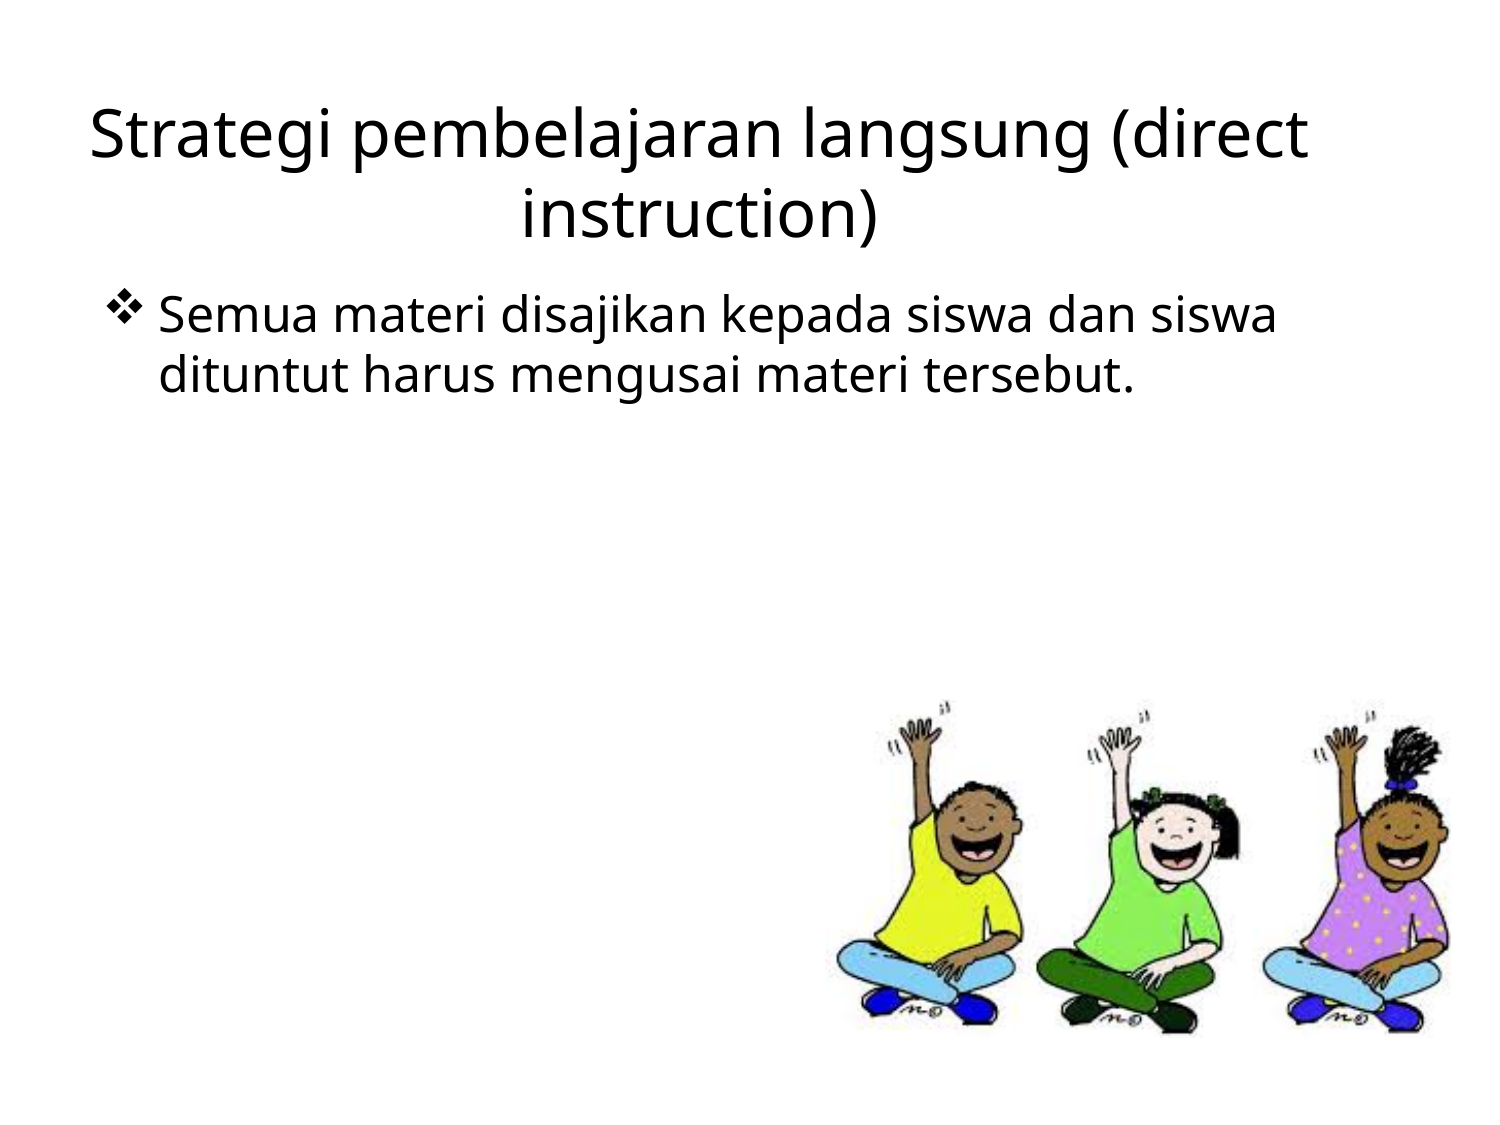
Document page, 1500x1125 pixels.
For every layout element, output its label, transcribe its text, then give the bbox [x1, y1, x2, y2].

title Strategi pembelajaran langsung (direct instruction) [62, 50, 1338, 292]
picture [824, 699, 1457, 1038]
text_box Semua materi disajikan kepada siswa dan siswa dituntut harus mengusai materi tersebut. [87, 274, 1438, 450]
